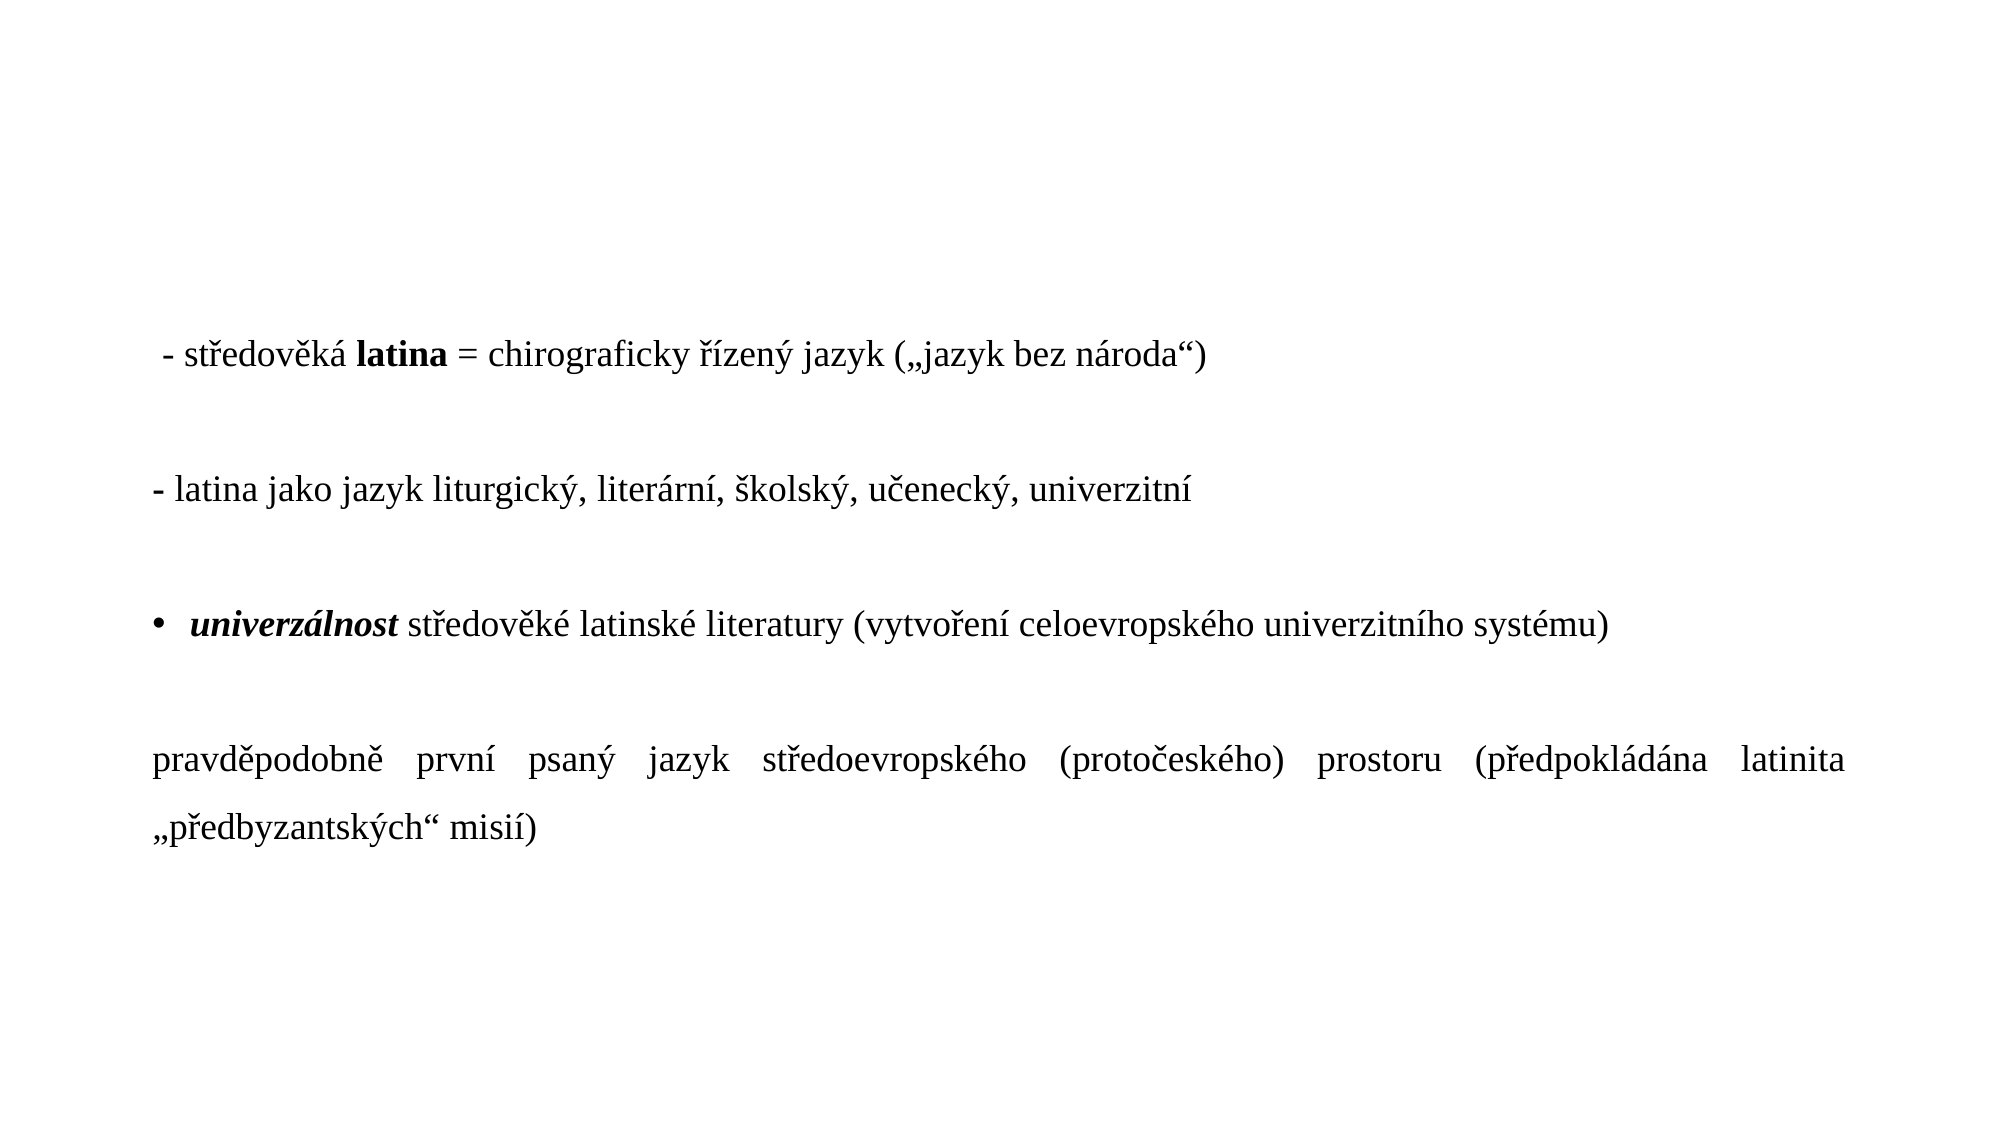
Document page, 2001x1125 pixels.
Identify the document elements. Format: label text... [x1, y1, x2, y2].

list - středověká latina = chirograficky řízený jazyk („jazyk bez národa“) - latina jako jazyk liturgický, literární, školský, učenecký, univerzitní univerzálnost středověké latinské literatury (vytvoření celoevropského univerzitního systému) pravděpodobně první psaný jazyk středoevropského (protočeského) prostoru (předpokládána latinita „předbyzantských“ misií) [137, 299, 1863, 1014]
